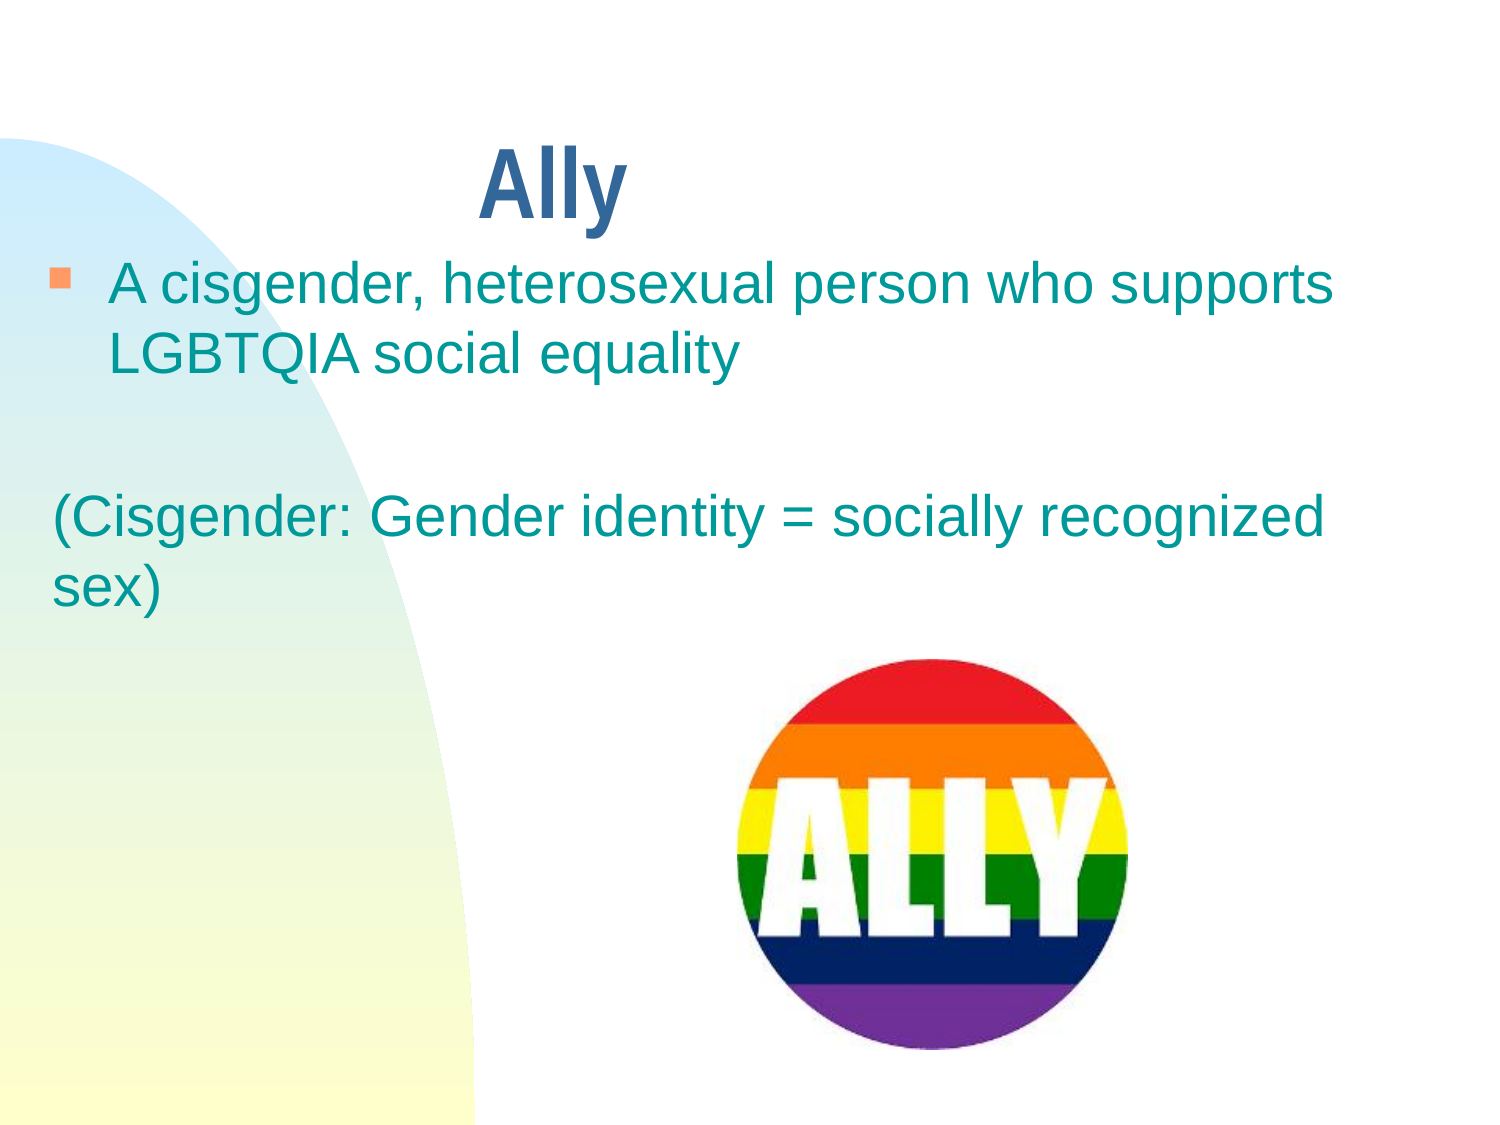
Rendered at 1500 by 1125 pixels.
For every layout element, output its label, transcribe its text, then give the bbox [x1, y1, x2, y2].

picture [736, 659, 1128, 1051]
title Ally [462, 99, 1463, 288]
list A cisgender, heterosexual person who supports LGBTQIA social equality (Cisgender: Gender identity = socially recognized sex) [36, 237, 1438, 913]
